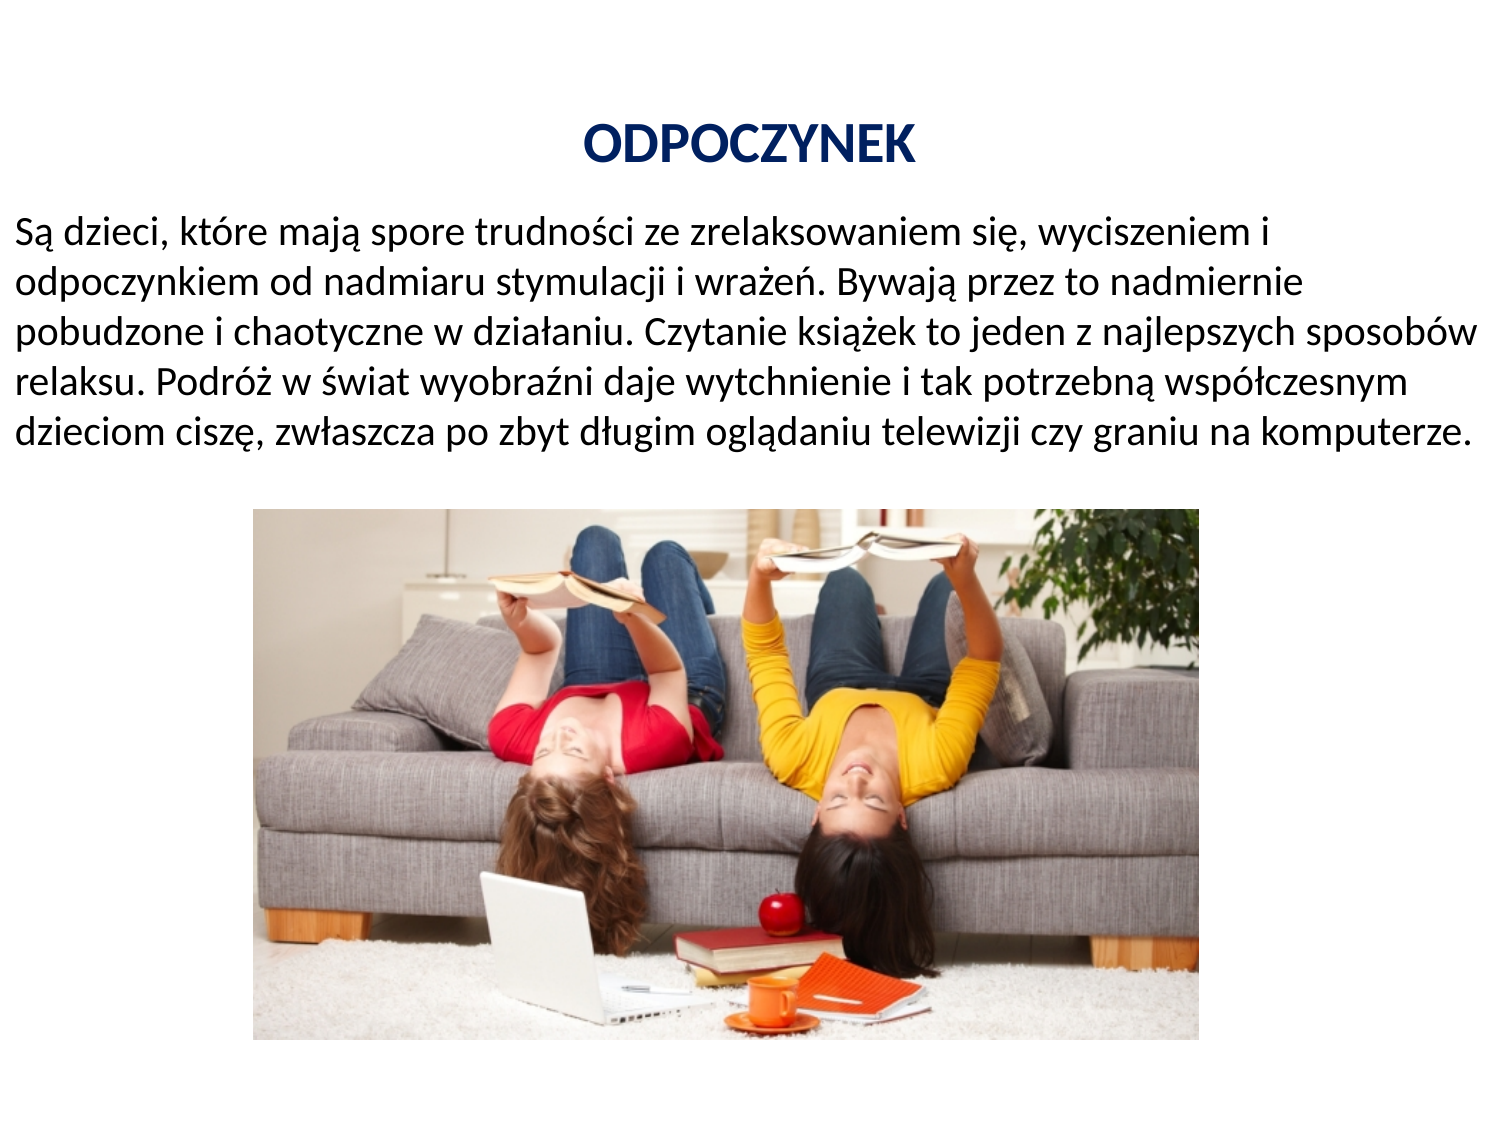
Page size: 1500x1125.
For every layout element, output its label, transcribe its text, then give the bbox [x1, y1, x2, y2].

text_box Są dzieci, które mają spore trudności ze zrelaksowaniem się, wyciszeniem i odpoczynkiem od nadmiaru stymulacji i wrażeń. Bywają przez to nadmiernie pobudzone i chaotyczne w działaniu. Czytanie książek to jeden z najlepszych sposobów relaksu. Podróż w świat wyobraźni daje wytchnienie i tak potrzebną współczesnym dzieciom ciszę, zwłaszcza po zbyt długim oglądaniu telewizji czy graniu na komputerze. [0, 196, 1500, 507]
picture [253, 509, 1199, 1040]
title ODPOCZYNEK [75, 45, 1425, 196]
